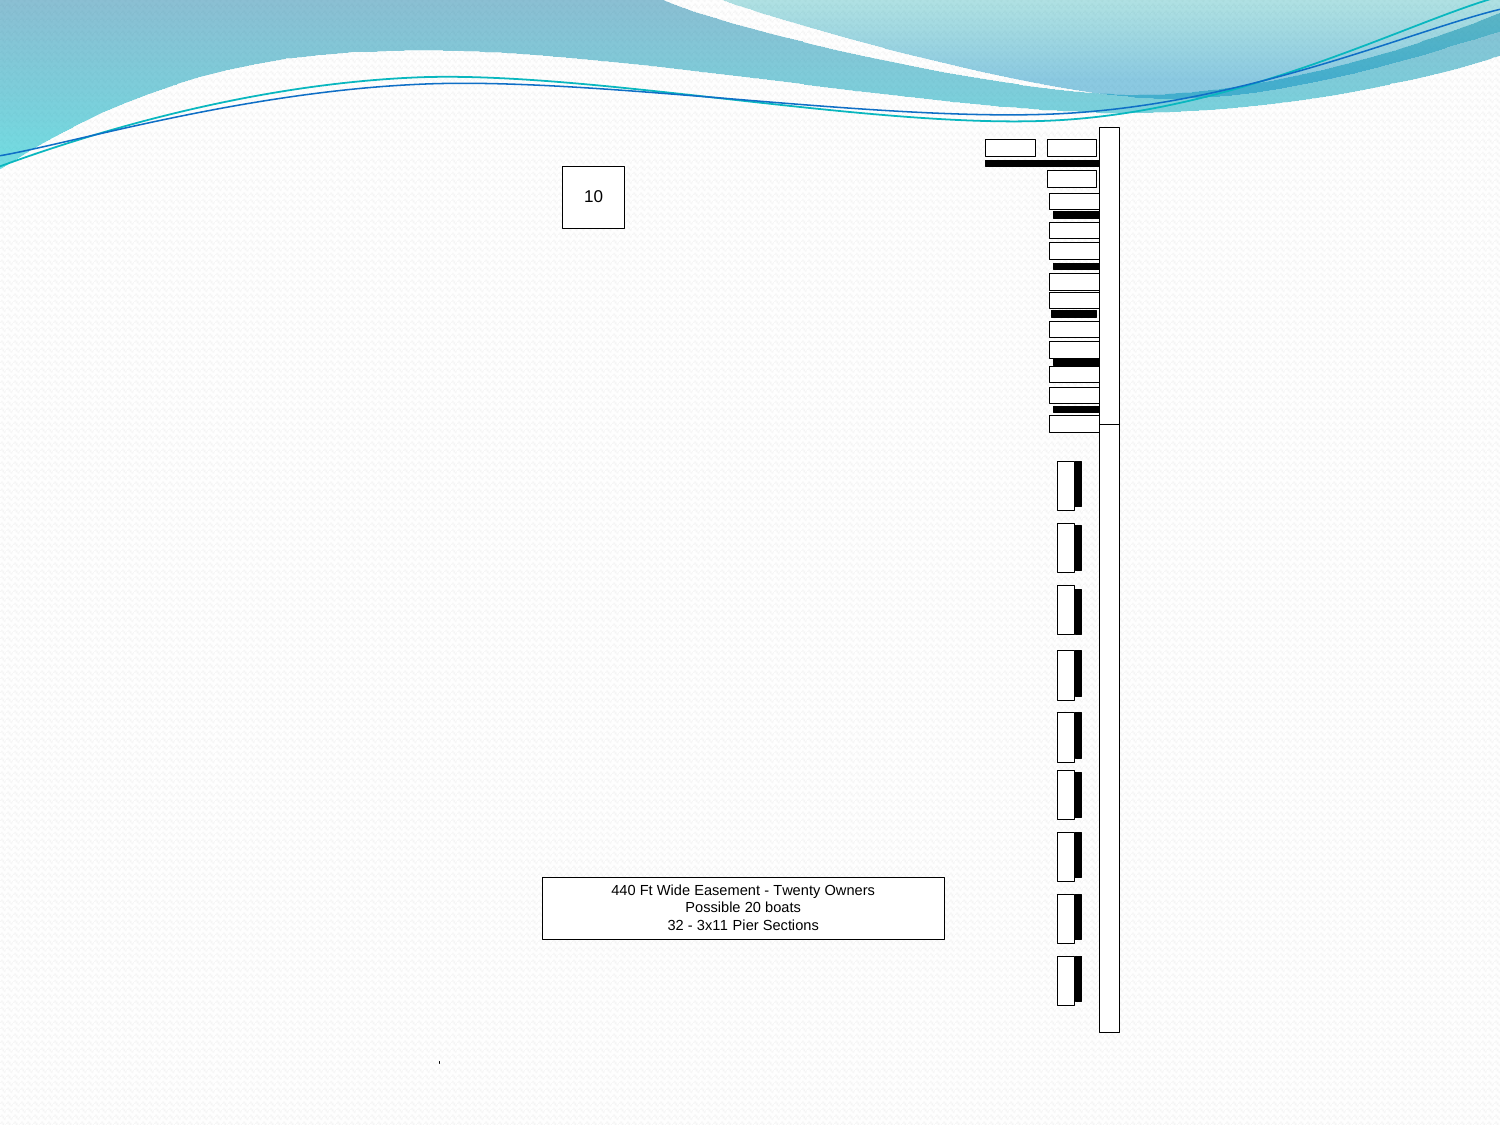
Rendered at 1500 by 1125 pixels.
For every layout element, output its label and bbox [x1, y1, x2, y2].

text_box [437, 124, 1123, 1066]
